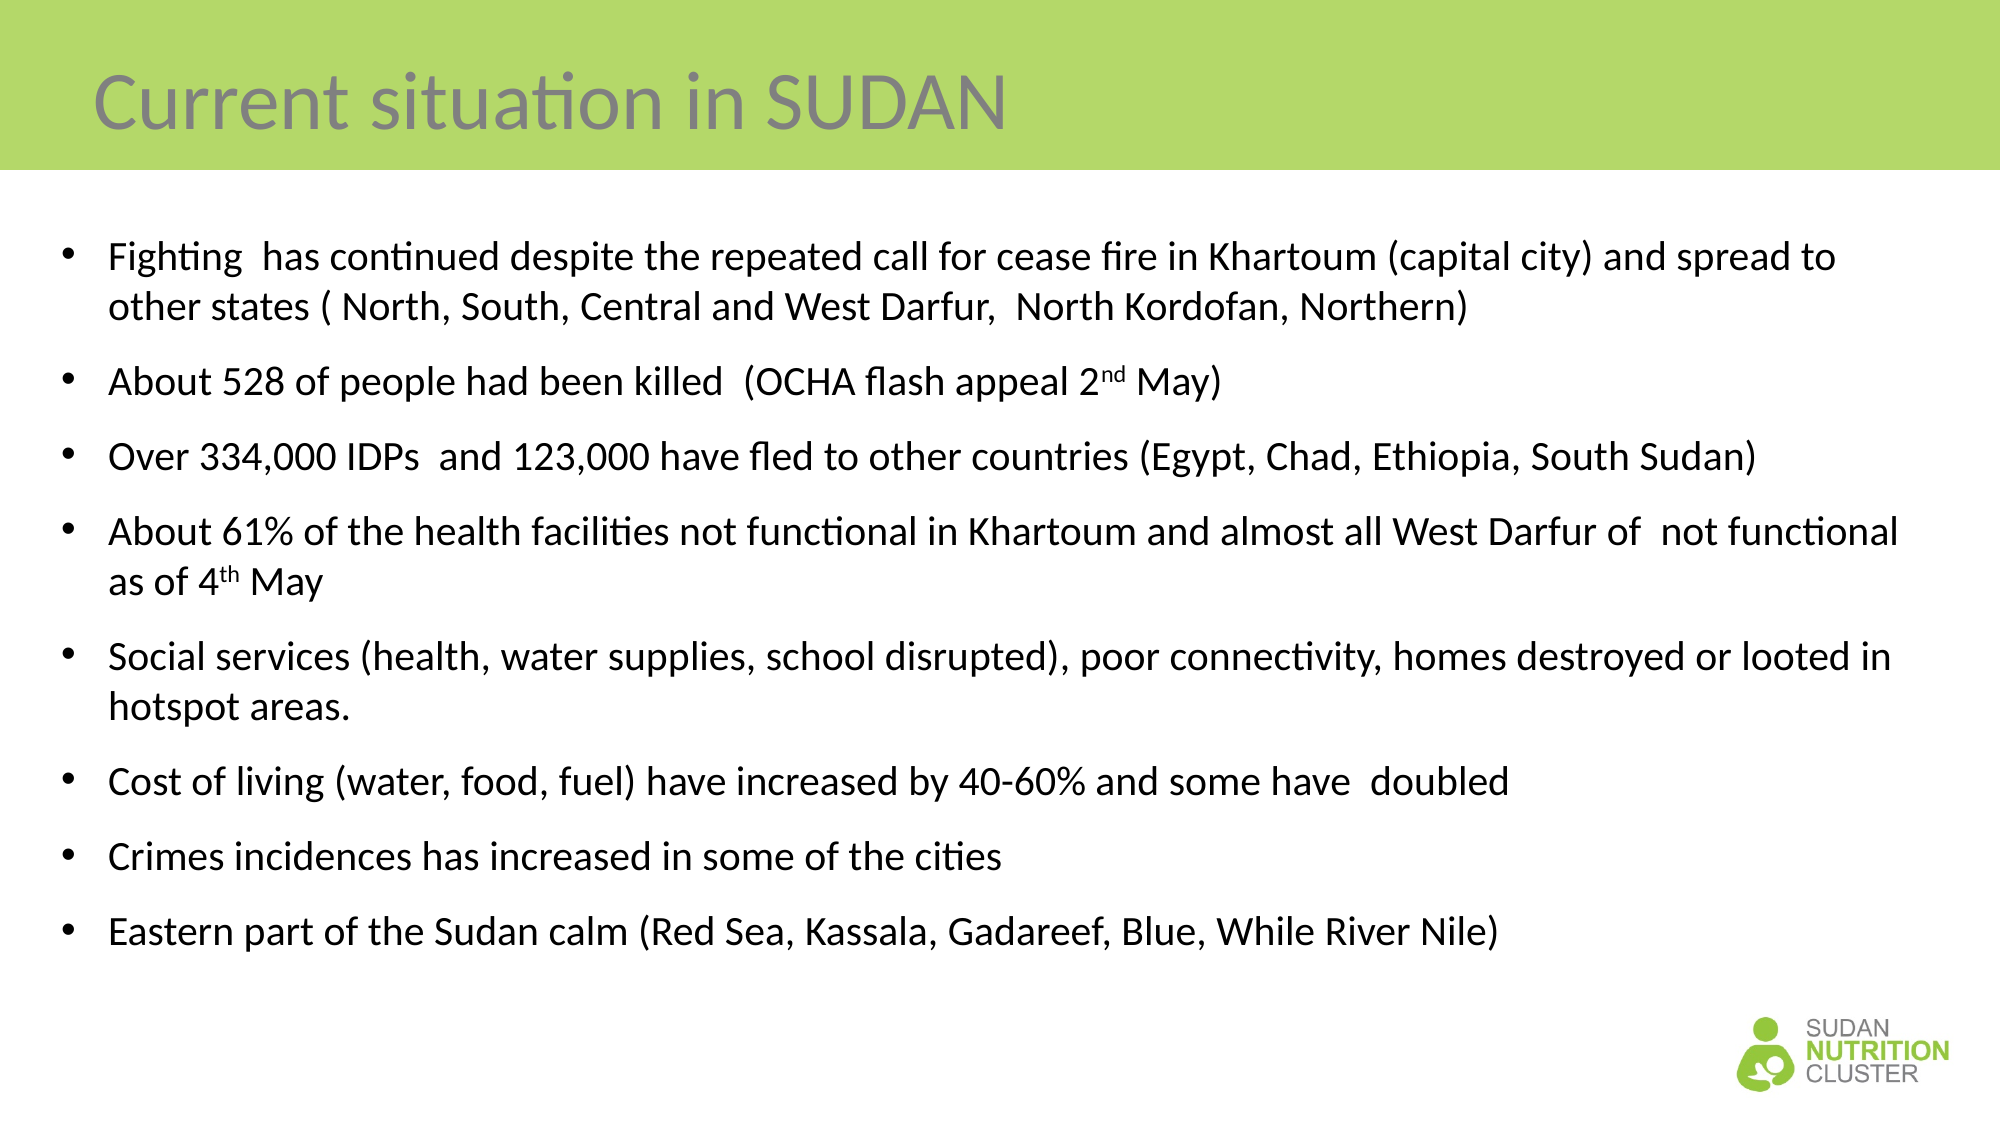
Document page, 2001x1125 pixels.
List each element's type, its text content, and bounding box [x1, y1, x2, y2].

text_box [0, 0, 2000, 171]
text_box Fighting has continued despite the repeated call for cease fire in Khartoum (capital city) and spread to other states ( North, South, Central and West Darfur, North Kordofan, Northern) About 528 of people had been killed (OCHA flash appeal 2nd May) Over 334,000 IDPs and 123,000 have fled to other countries (Egypt, Chad, Ethiopia, South Sudan) About 61% of the health facilities not functional in Khartoum and almost all West Darfur of not functional as of 4th May Social services (health, water supplies, school disrupted), poor connectivity, homes destroyed or looted in hotspot areas. Cost of living (water, food, fuel) have increased by 40-60% and some have doubled Crimes incidences has increased in some of the cities Eastern part of the Sudan calm (Red Sea, Kassala, Gadareef, Blue, While River Nile) [46, 220, 1954, 1022]
text_box Current situation in SUDAN [78, 49, 2000, 156]
picture [1732, 1014, 1954, 1098]
